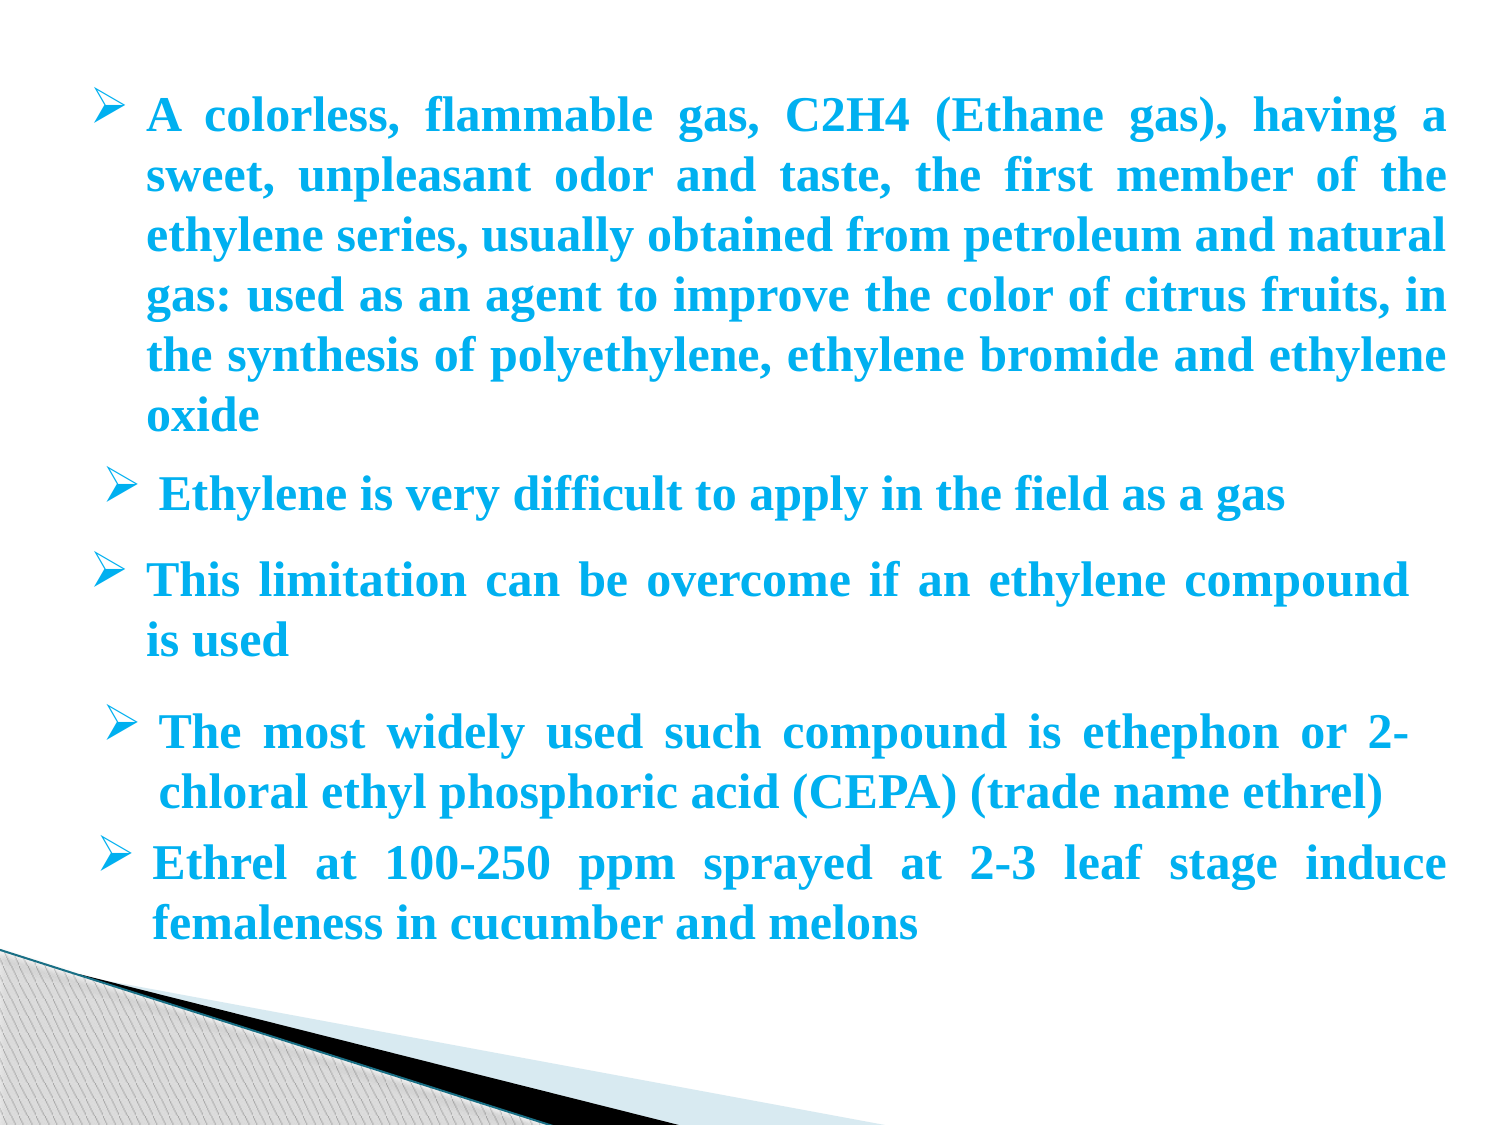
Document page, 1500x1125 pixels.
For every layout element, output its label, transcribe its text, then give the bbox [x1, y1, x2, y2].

text_box This limitation can be overcome if an ethylene compound is used [74, 538, 1425, 674]
text_box Ethylene is very difficult to apply in the field as a gas [87, 453, 1450, 528]
text_box A colorless, flammable gas, C2H4 (Ethane gas), having a sweet, unpleasant odor and taste, the first member of the ethylene series, usually obtained from petroleum and natural gas: used as an agent to improve the color of citrus fruits, in the synthesis of polyethylene, ethylene bromide and ethylene oxide [75, 74, 1463, 450]
text_box The most widely used such compound is ethephon or 2- chloral ethyl phosphoric acid (CEPA) (trade name ethrel) [87, 690, 1425, 822]
text_box Ethrel at 100-250 ppm sprayed at 2-3 leaf stage induce femaleness in cucumber and melons [81, 822, 1463, 958]
